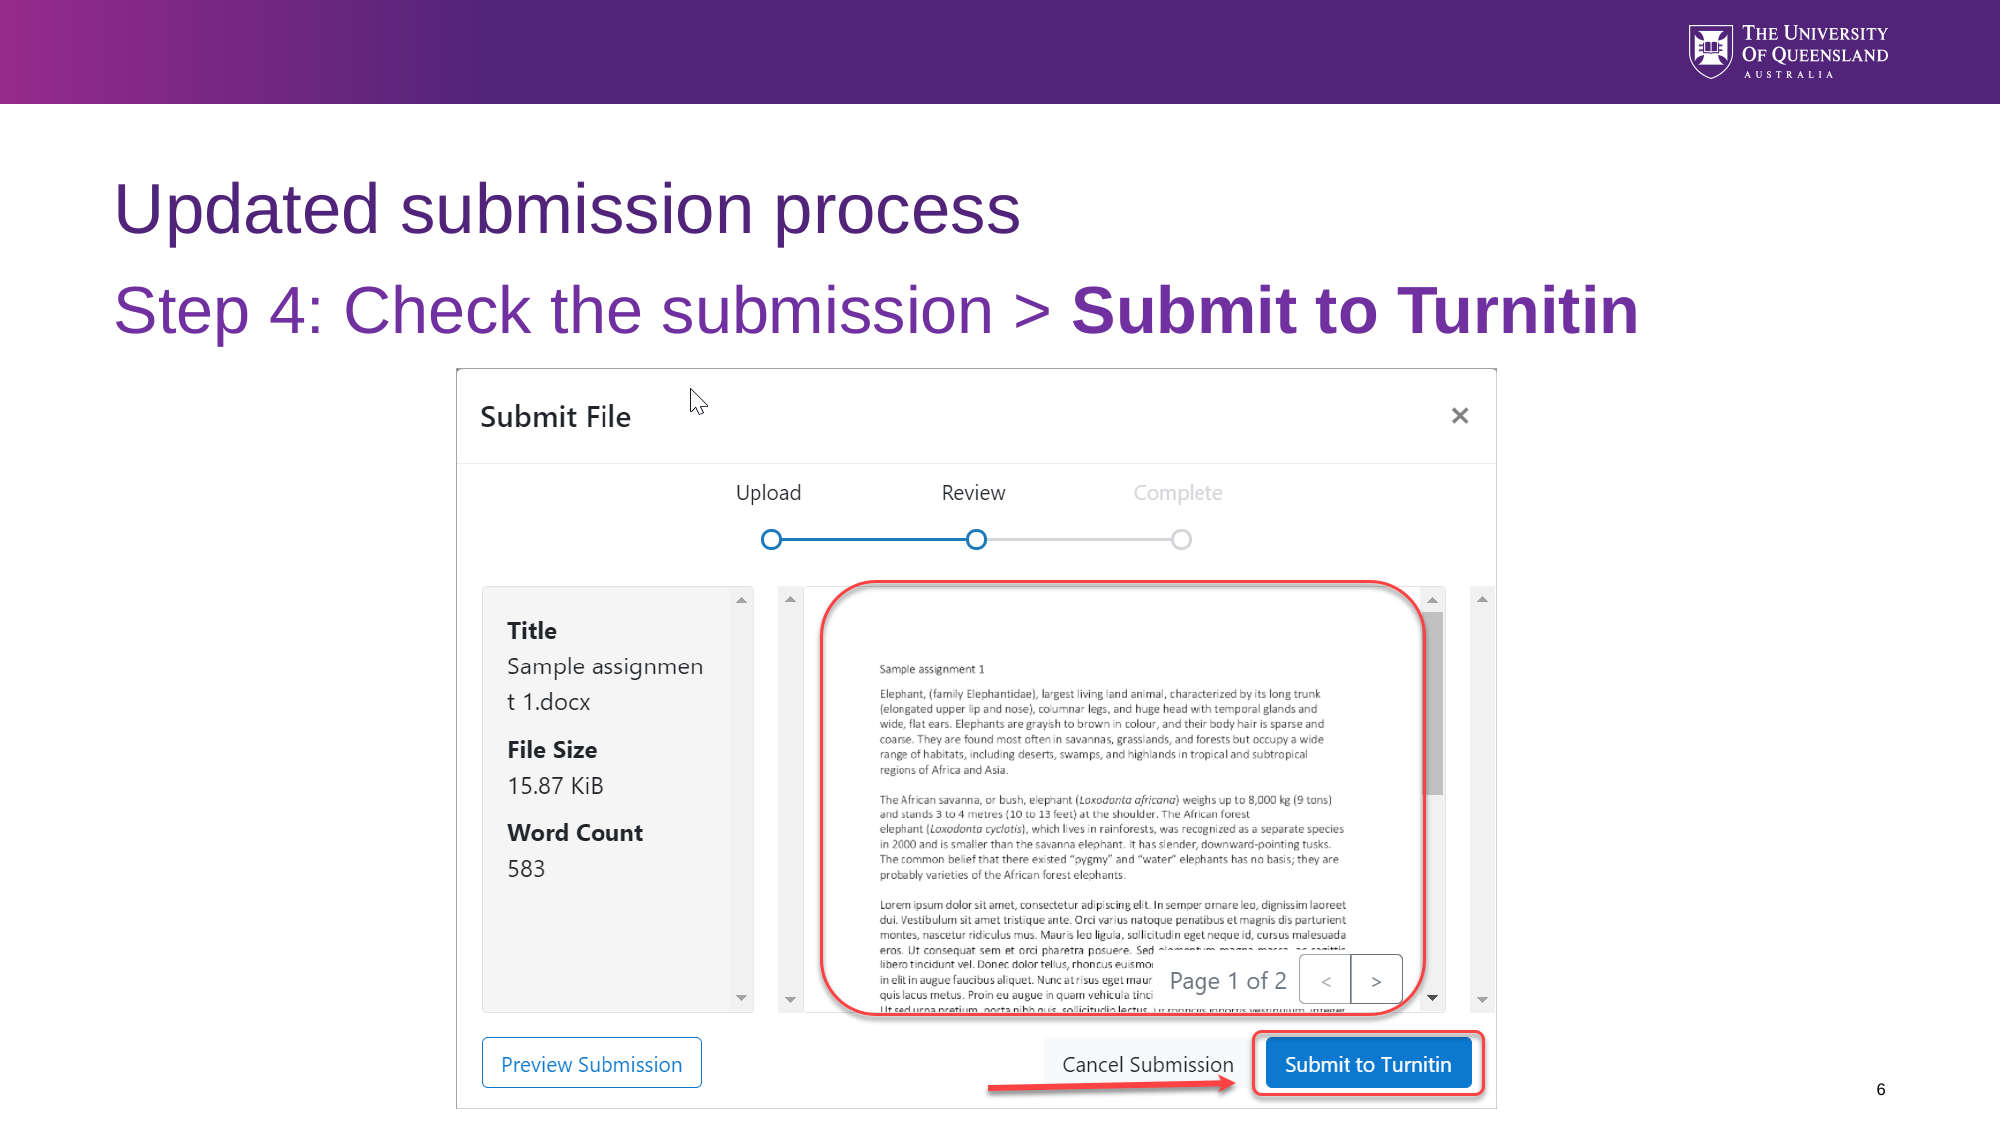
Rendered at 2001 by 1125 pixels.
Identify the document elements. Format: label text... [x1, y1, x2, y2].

slide_number 6 [1838, 1069, 1886, 1109]
text_box Step 4: Check the submission > Submit to Turnitin [113, 243, 1922, 381]
title Updated submission process [114, 172, 1886, 243]
picture [1689, 25, 1888, 79]
picture [456, 368, 1497, 1109]
